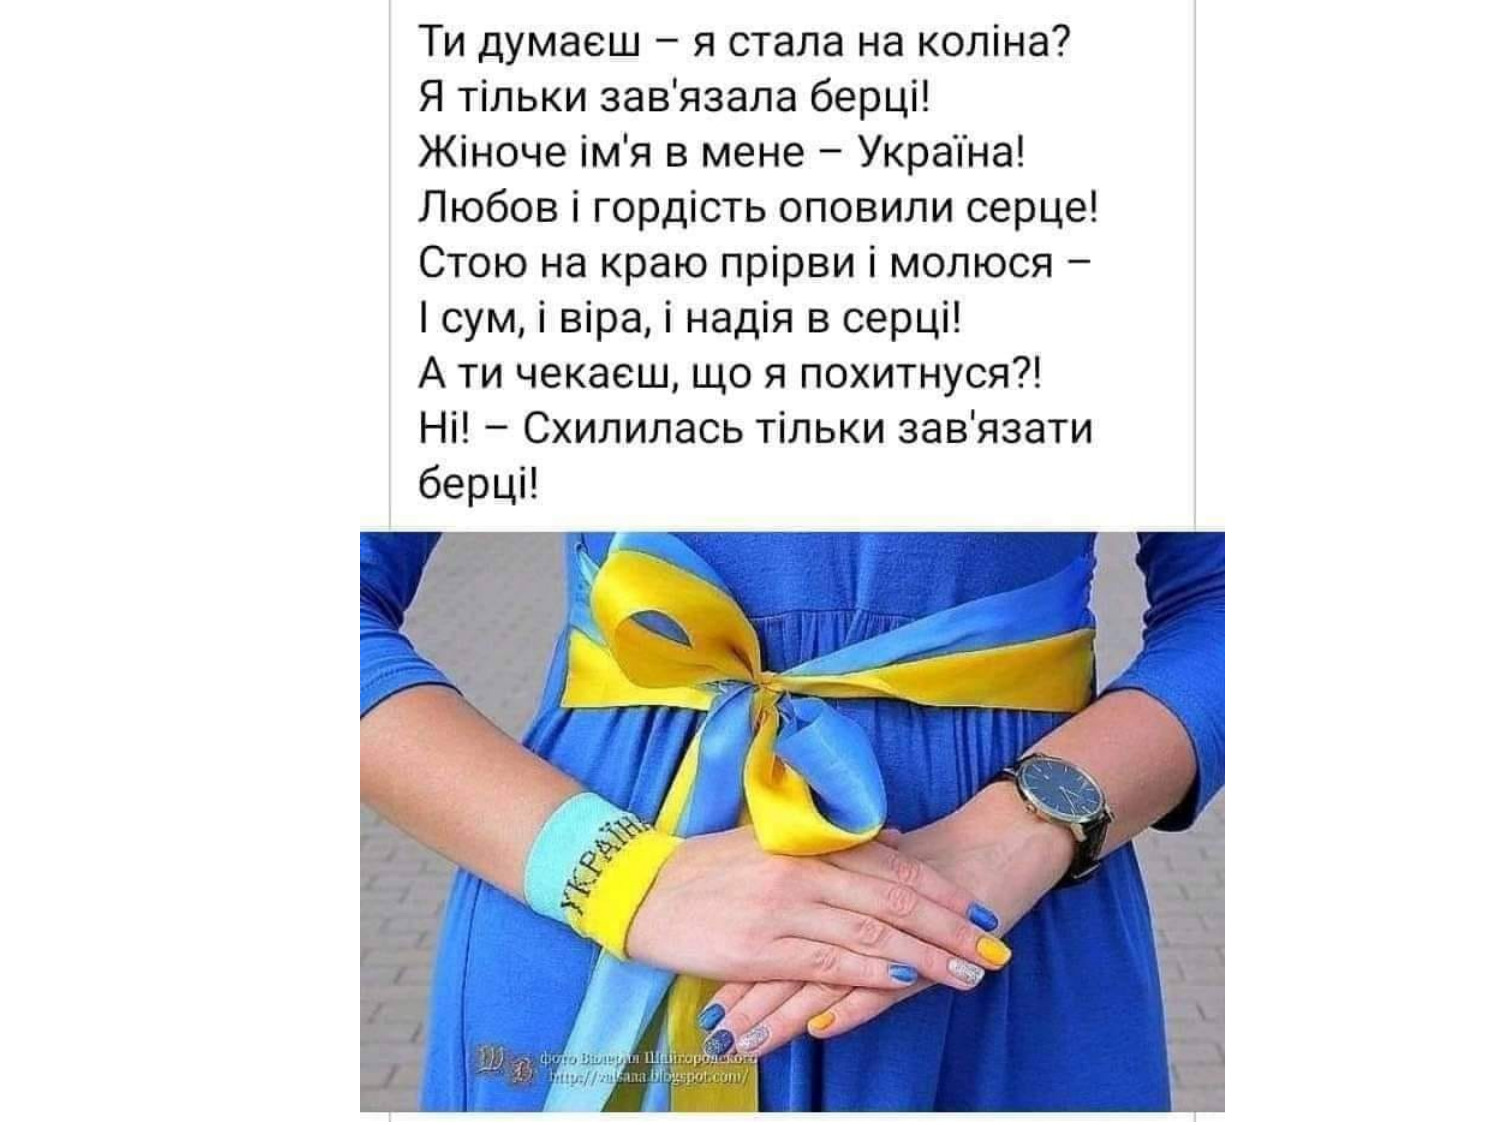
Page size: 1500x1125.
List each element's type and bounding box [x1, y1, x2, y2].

picture [359, 0, 1225, 1122]
